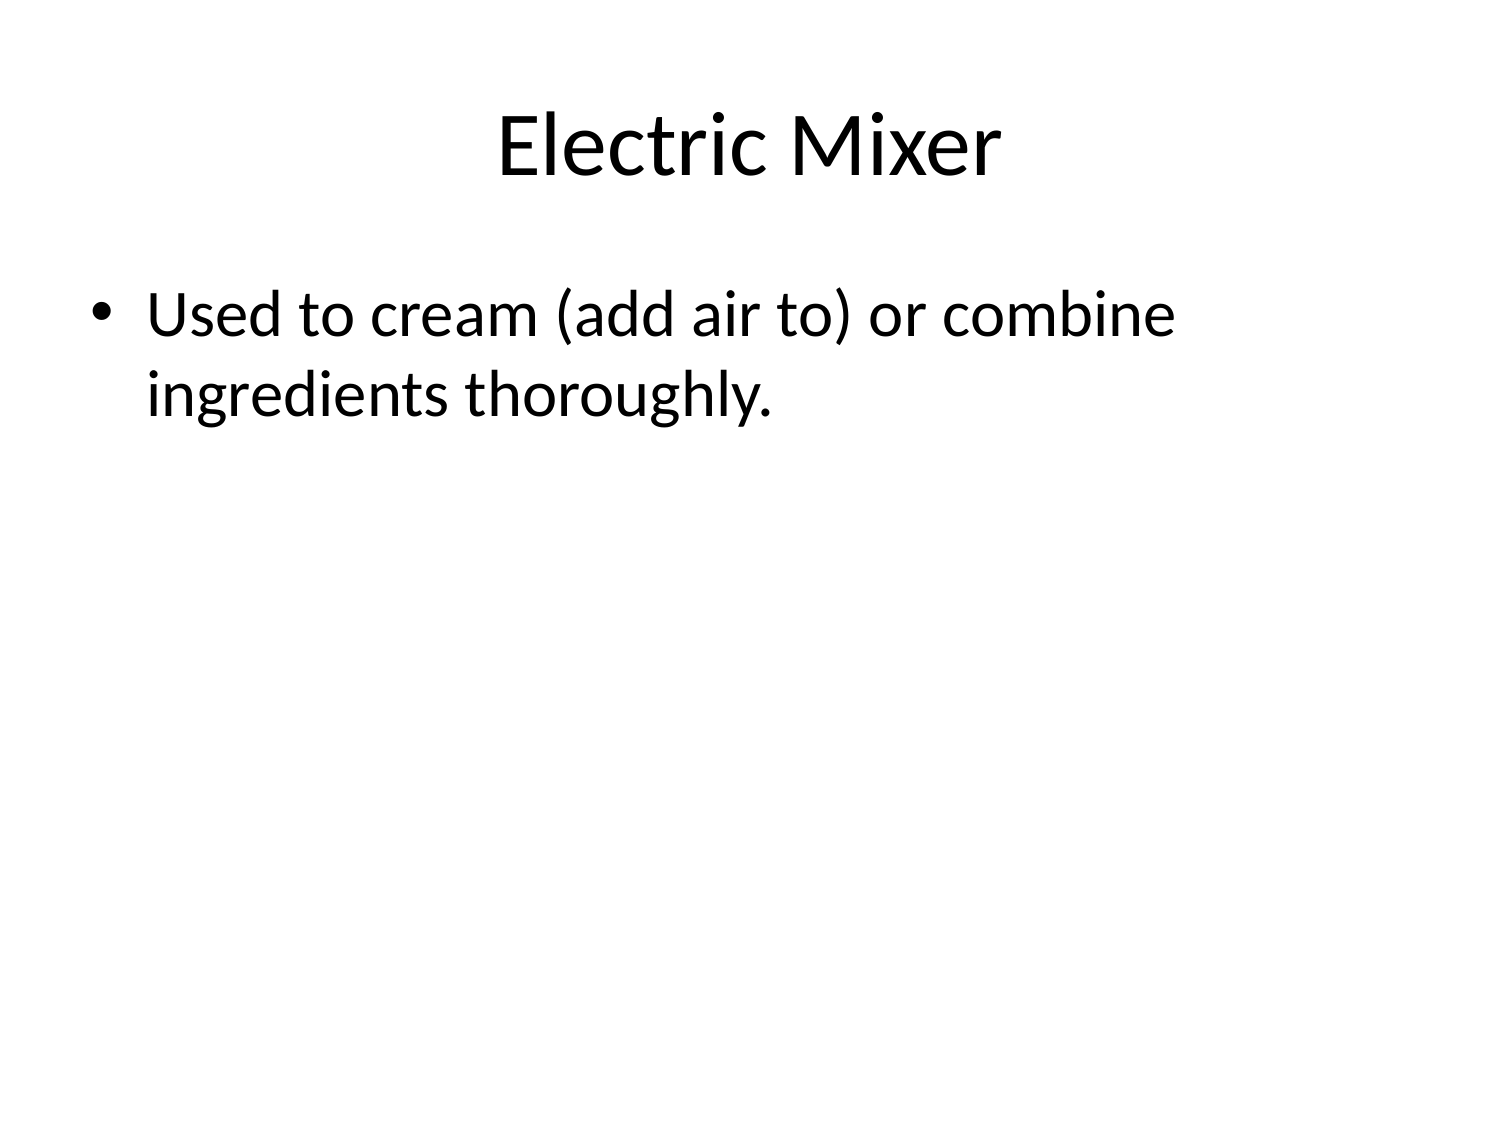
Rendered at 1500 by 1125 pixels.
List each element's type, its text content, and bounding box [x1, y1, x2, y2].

title Electric Mixer [75, 45, 1425, 233]
list Used to cream (add air to) or combine ingredients thoroughly. [75, 262, 1425, 1005]
